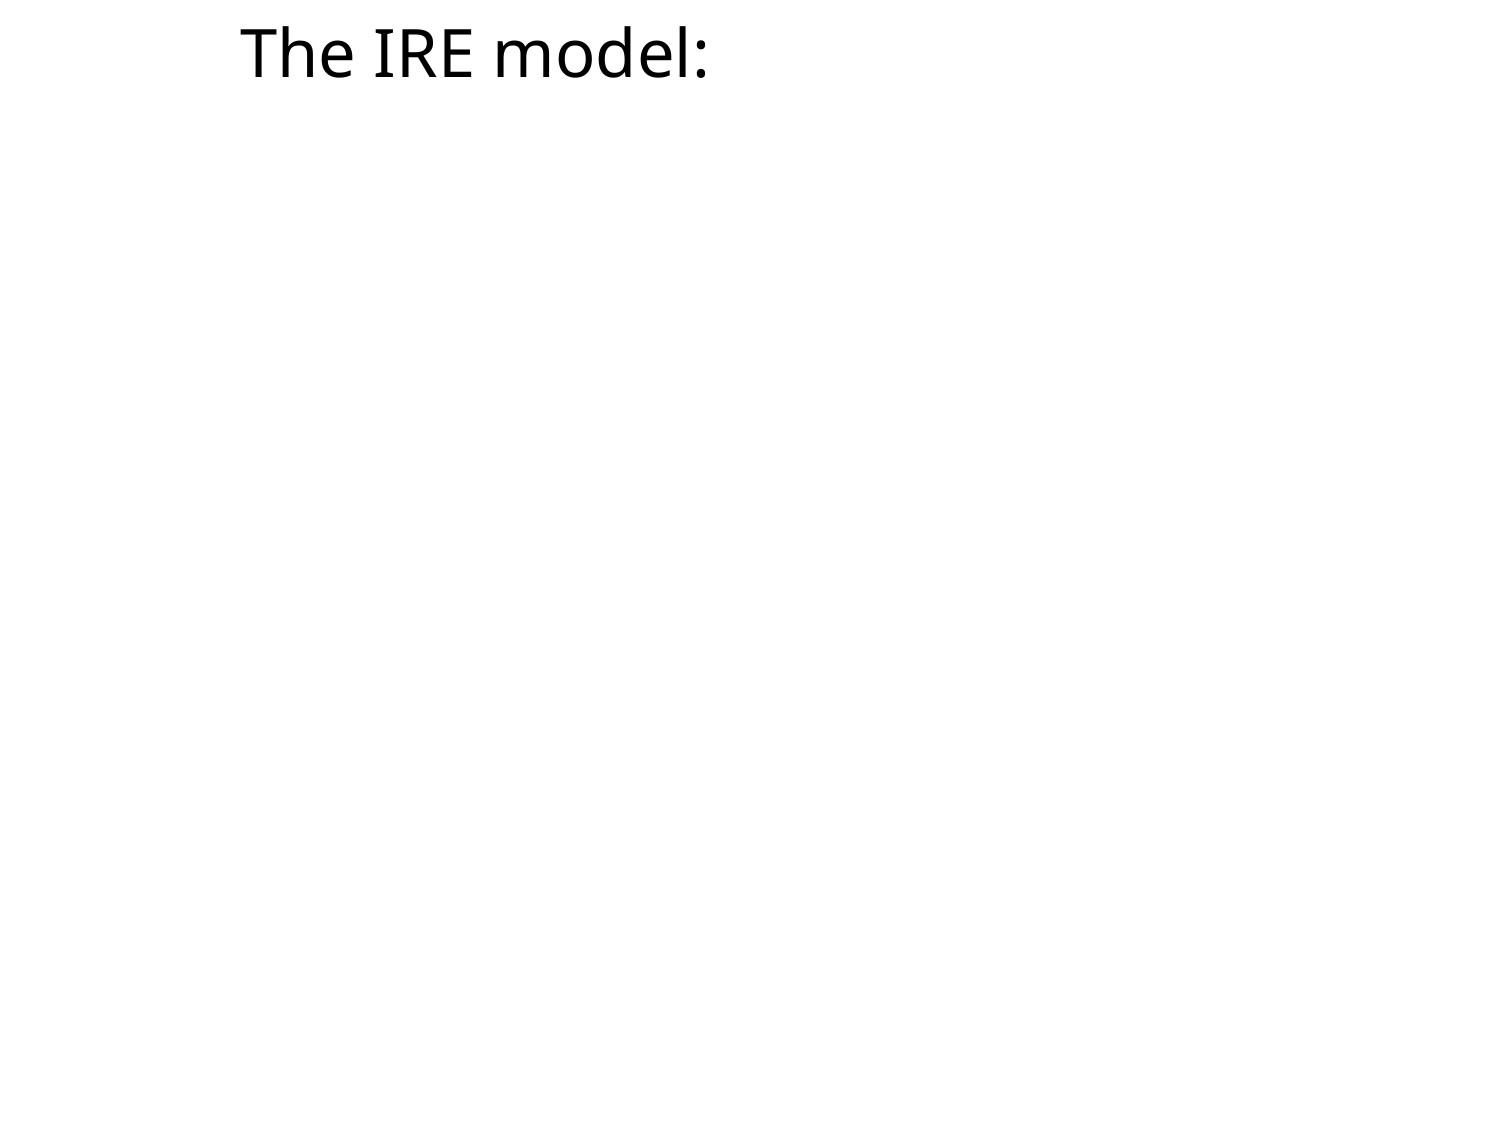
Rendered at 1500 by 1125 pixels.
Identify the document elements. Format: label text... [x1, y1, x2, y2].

title The IRE model: [225, 12, 1447, 100]
